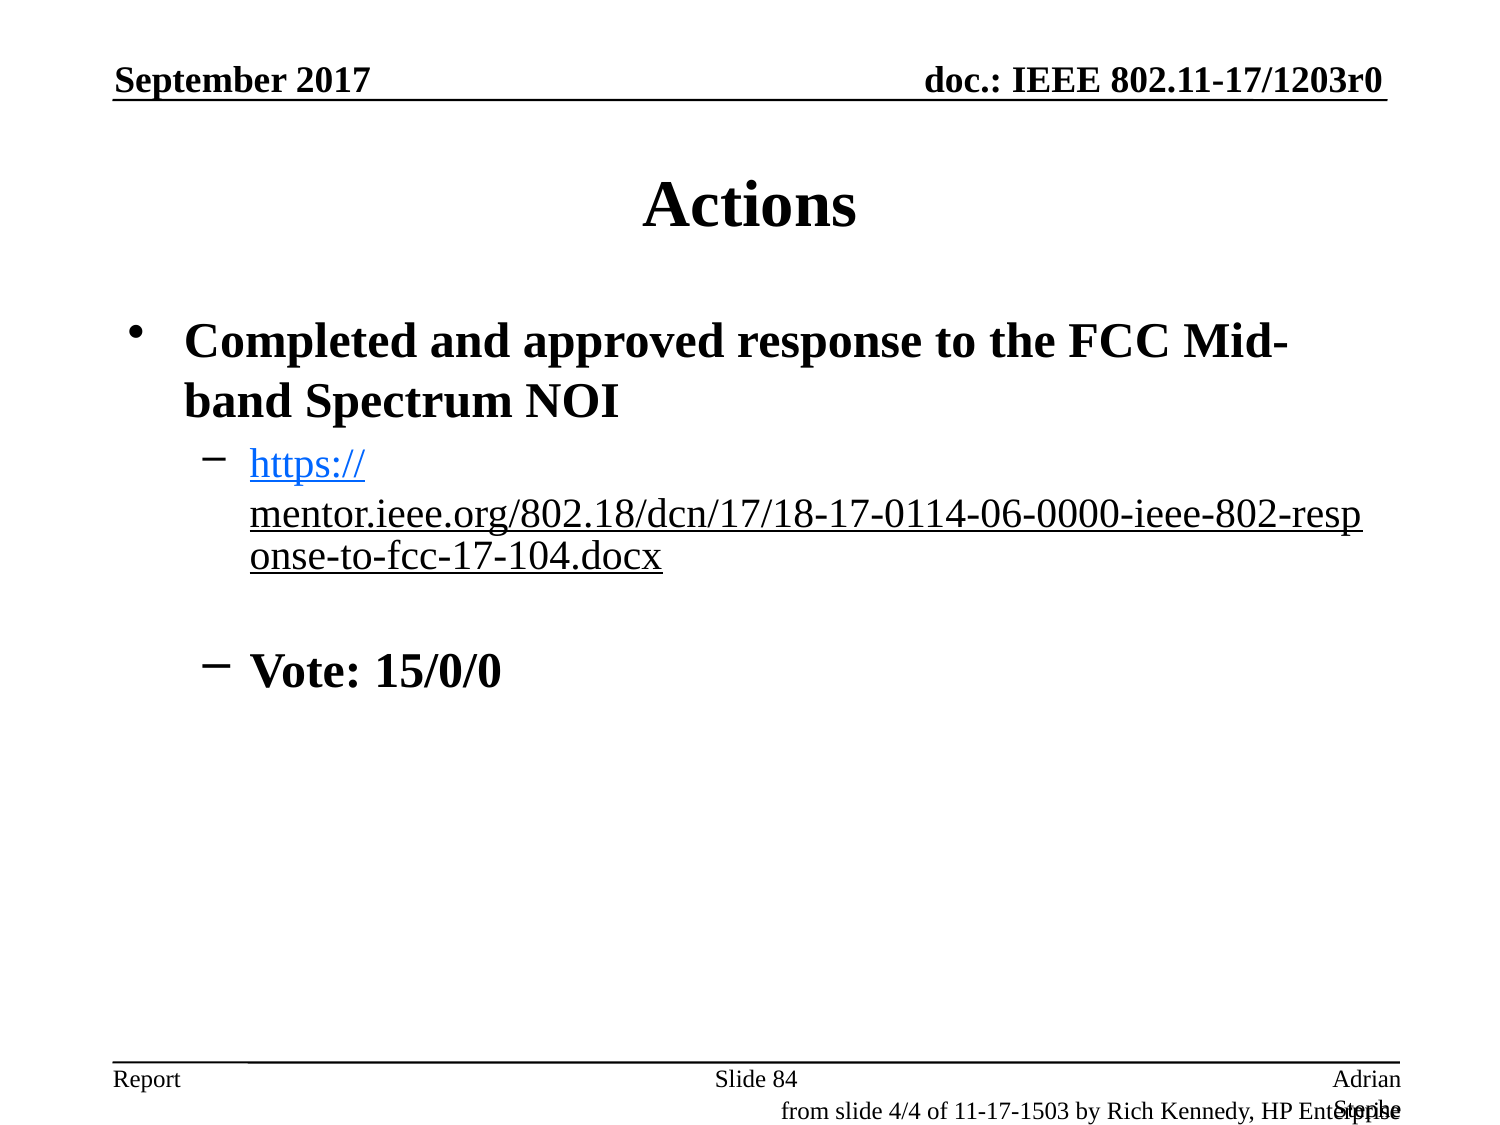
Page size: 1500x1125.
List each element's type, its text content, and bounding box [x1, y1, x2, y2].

text_box from slide 4/4 of 11-17-1503 by Rich Kennedy, HP Enterprise [343, 1087, 1417, 1125]
title Actions [112, 112, 1388, 288]
footer Adrian Stephens, Intel Corporation [1324, 1061, 1402, 1087]
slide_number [114, 54, 374, 101]
slide_number Slide 84 [711, 1061, 801, 1087]
list Completed and approved response to the FCC Mid-band Spectrum NOI https://mentor.ieee.org/802.18/dcn/17/18-17-0114-06-0000-ieee-802-response-to-fcc-17-104.docx Vote: 15/0/0 [112, 299, 1388, 1063]
